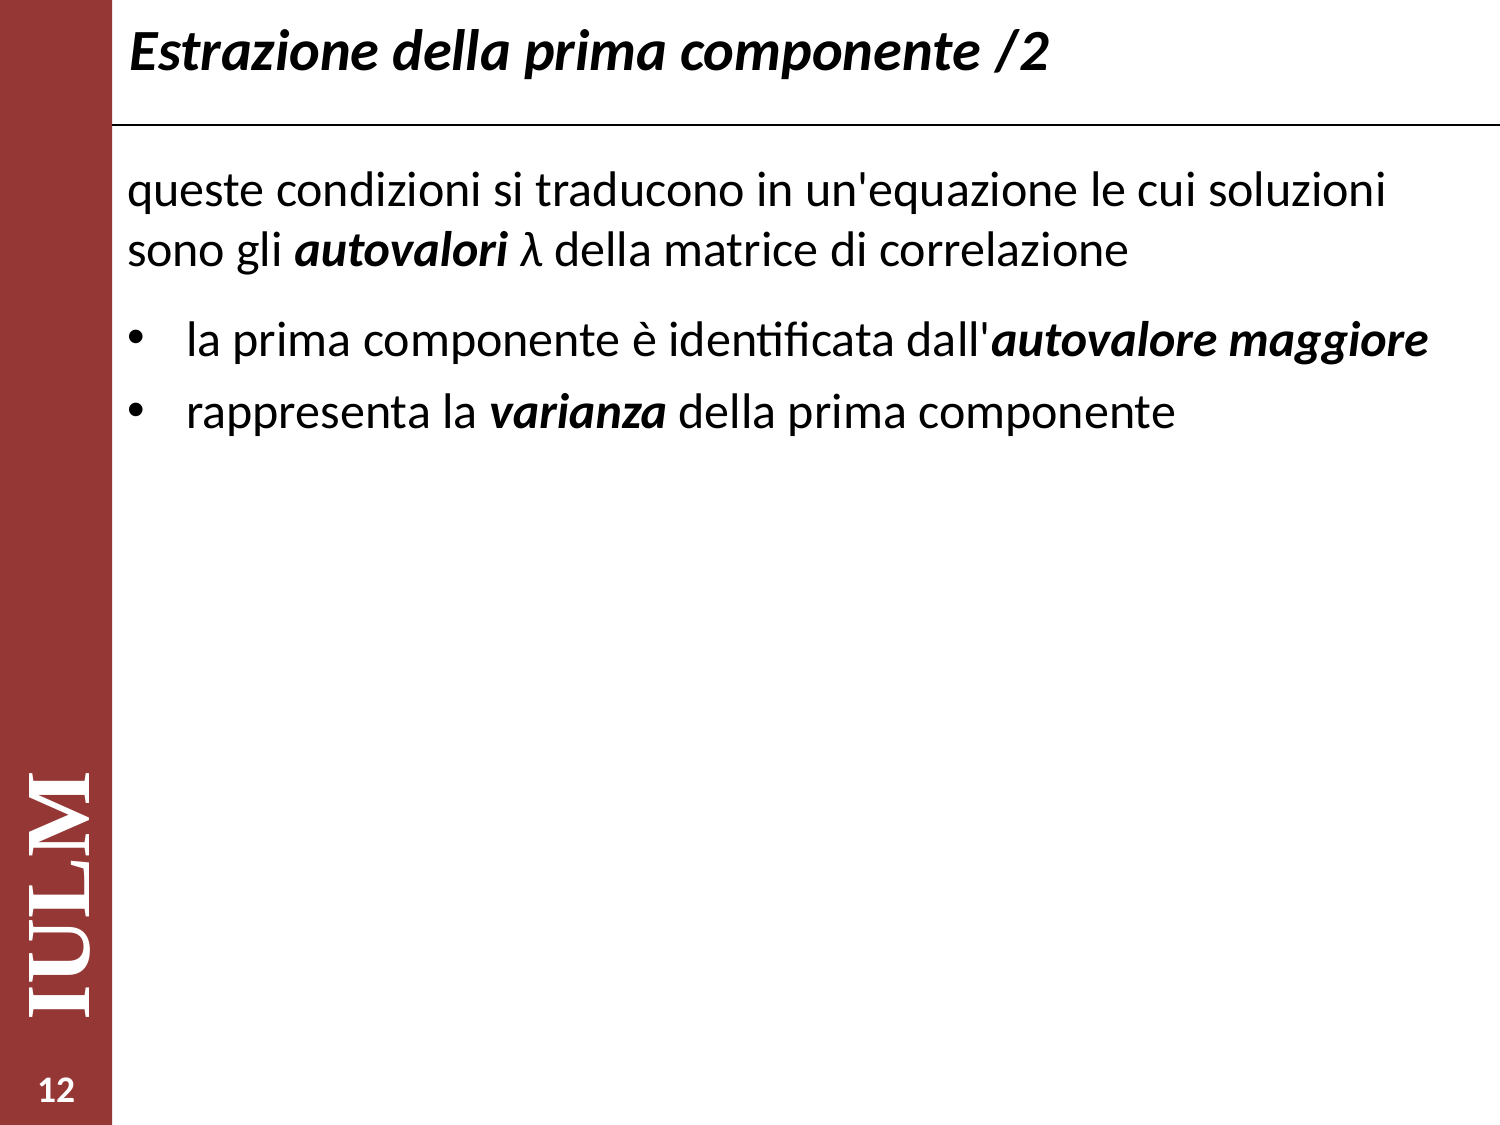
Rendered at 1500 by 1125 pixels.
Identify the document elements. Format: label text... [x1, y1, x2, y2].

title Estrazione della prima componente /2 [112, 0, 1500, 149]
